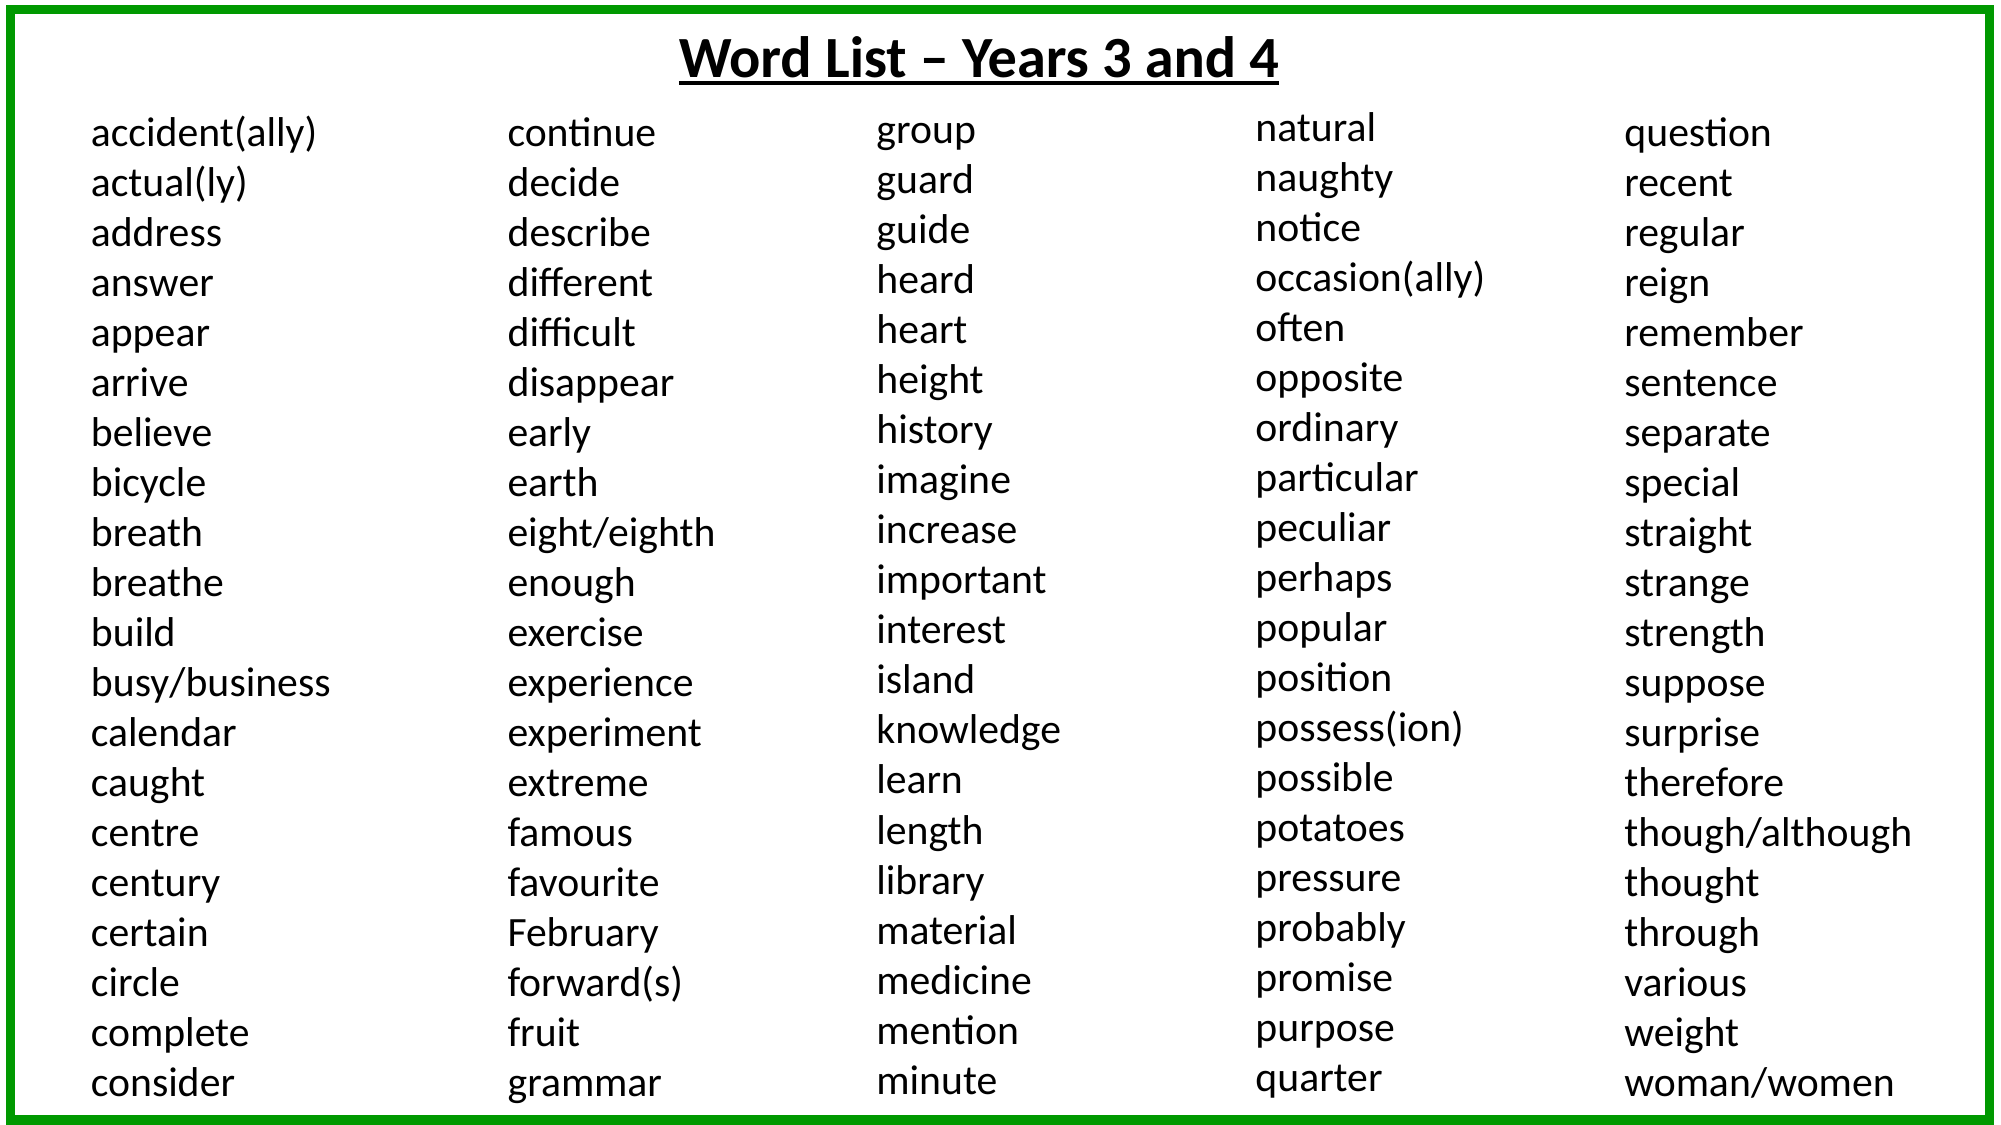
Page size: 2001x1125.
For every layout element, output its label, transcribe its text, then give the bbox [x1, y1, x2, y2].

text_box [10, 8, 1990, 1121]
text_box Word List – Years 3 and 4 [0, 11, 10, 97]
